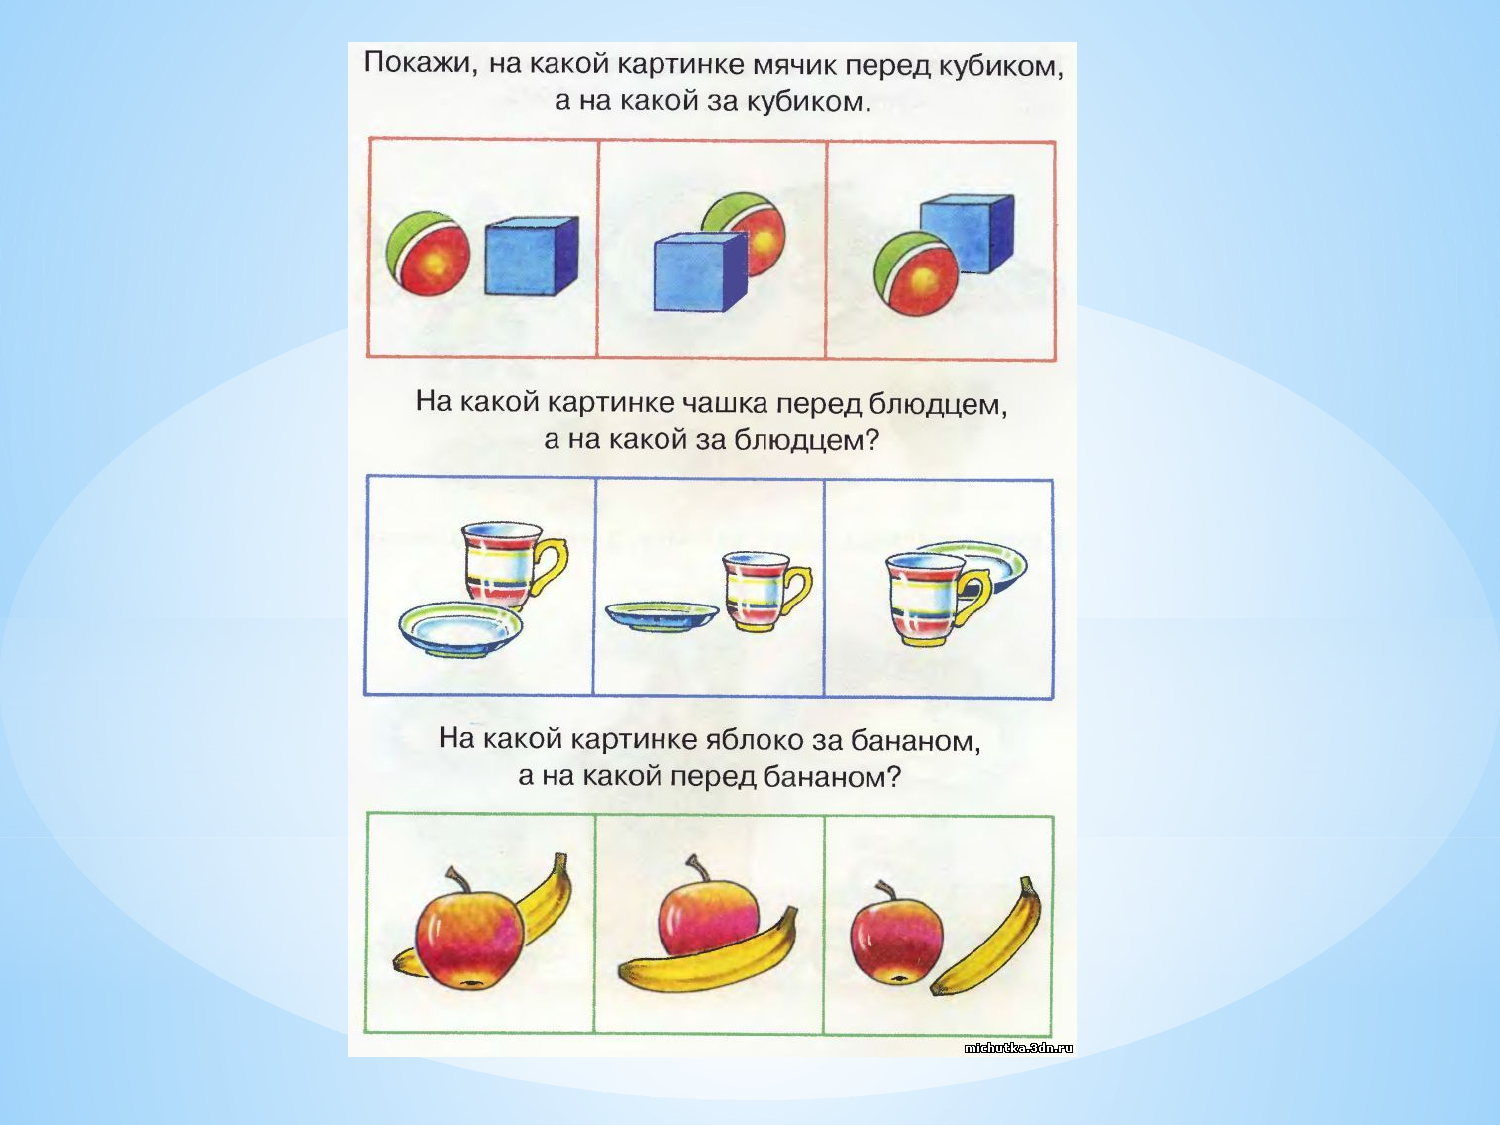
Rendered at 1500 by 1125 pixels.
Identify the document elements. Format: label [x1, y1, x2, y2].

picture [348, 42, 1078, 1057]
